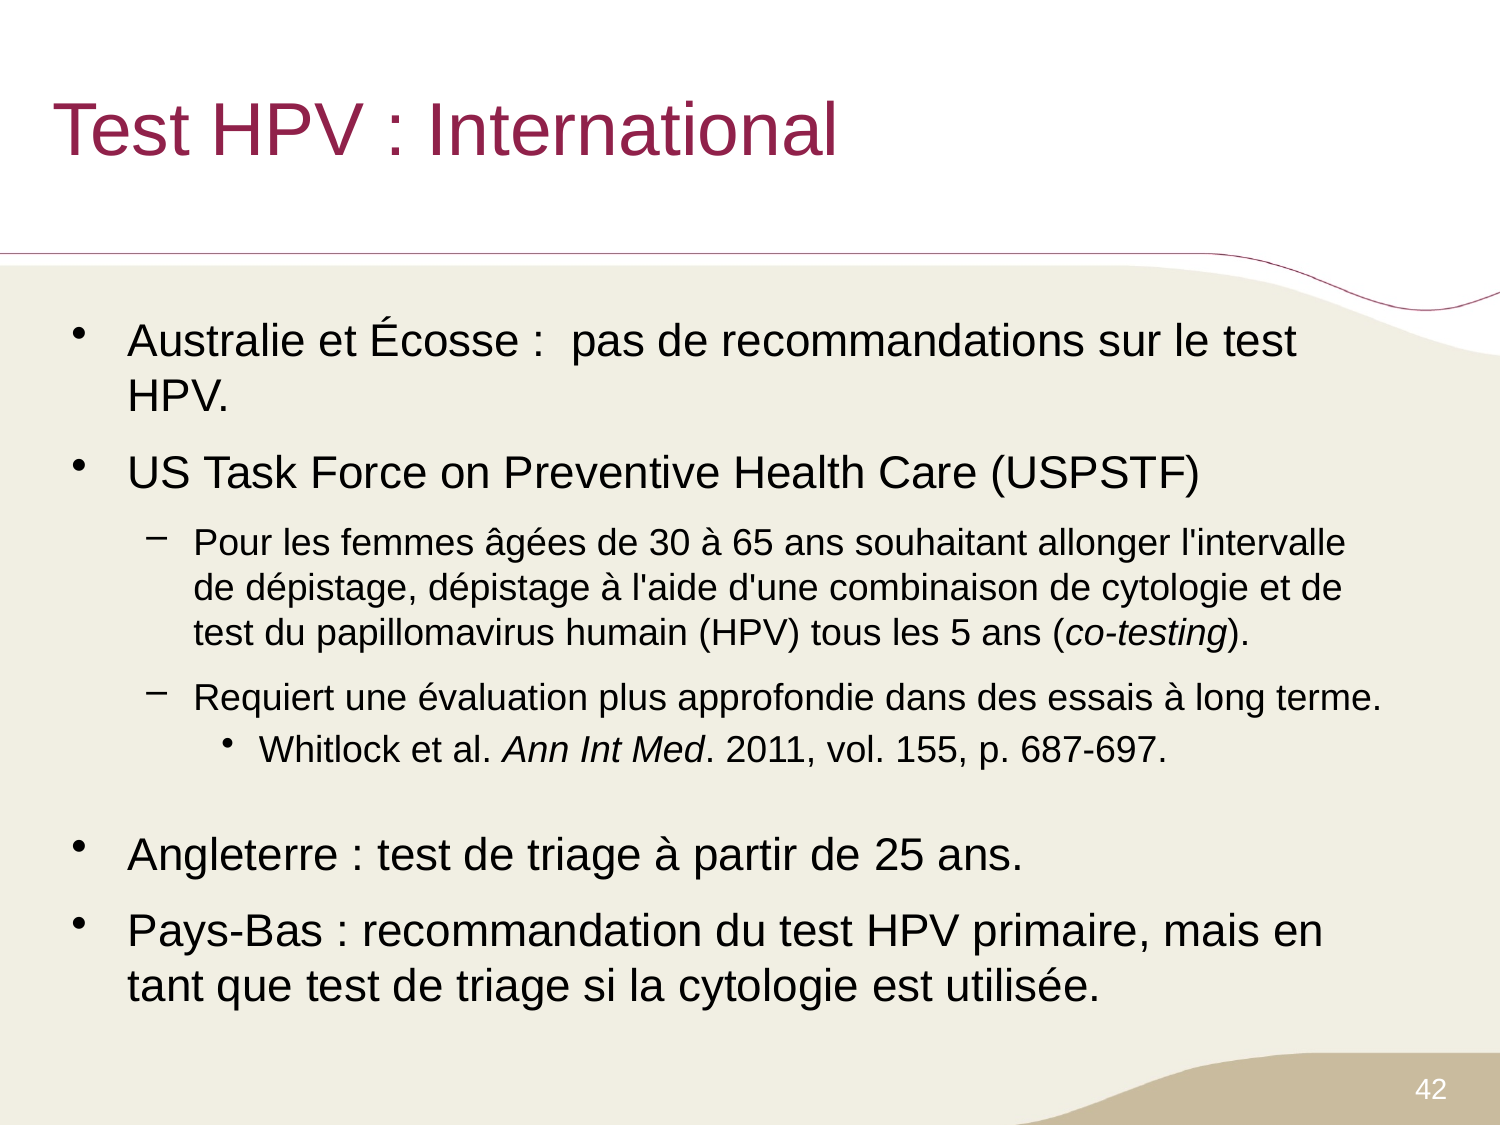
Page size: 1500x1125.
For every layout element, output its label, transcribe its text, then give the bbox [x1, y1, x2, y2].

list Australie et Écosse : pas de recommandations sur le test HPV. US Task Force on Preventive Health Care (USPSTF) Pour les femmes âgées de 30 à 65 ans souhaitant allonger l'intervalle de dépistage, dépistage à l'aide d'une combinaison de cytologie et de test du papillomavirus humain (HPV) tous les 5 ans (co-testing). Requiert une évaluation plus approfondie dans des essais à long terme. Whitlock et al. Ann Int Med. 2011, vol. 155, p. 687-697. Angleterre : test de triage à partir de 25 ans. Pays-Bas : recommandation du test HPV primaire, mais en tant que test de triage si la cytologie est utilisée. [56, 303, 1410, 1009]
title Test HPV : International [37, 24, 1500, 226]
slide_number 42 [1149, 1062, 1463, 1113]
picture [0, 0, 1500, 1125]
